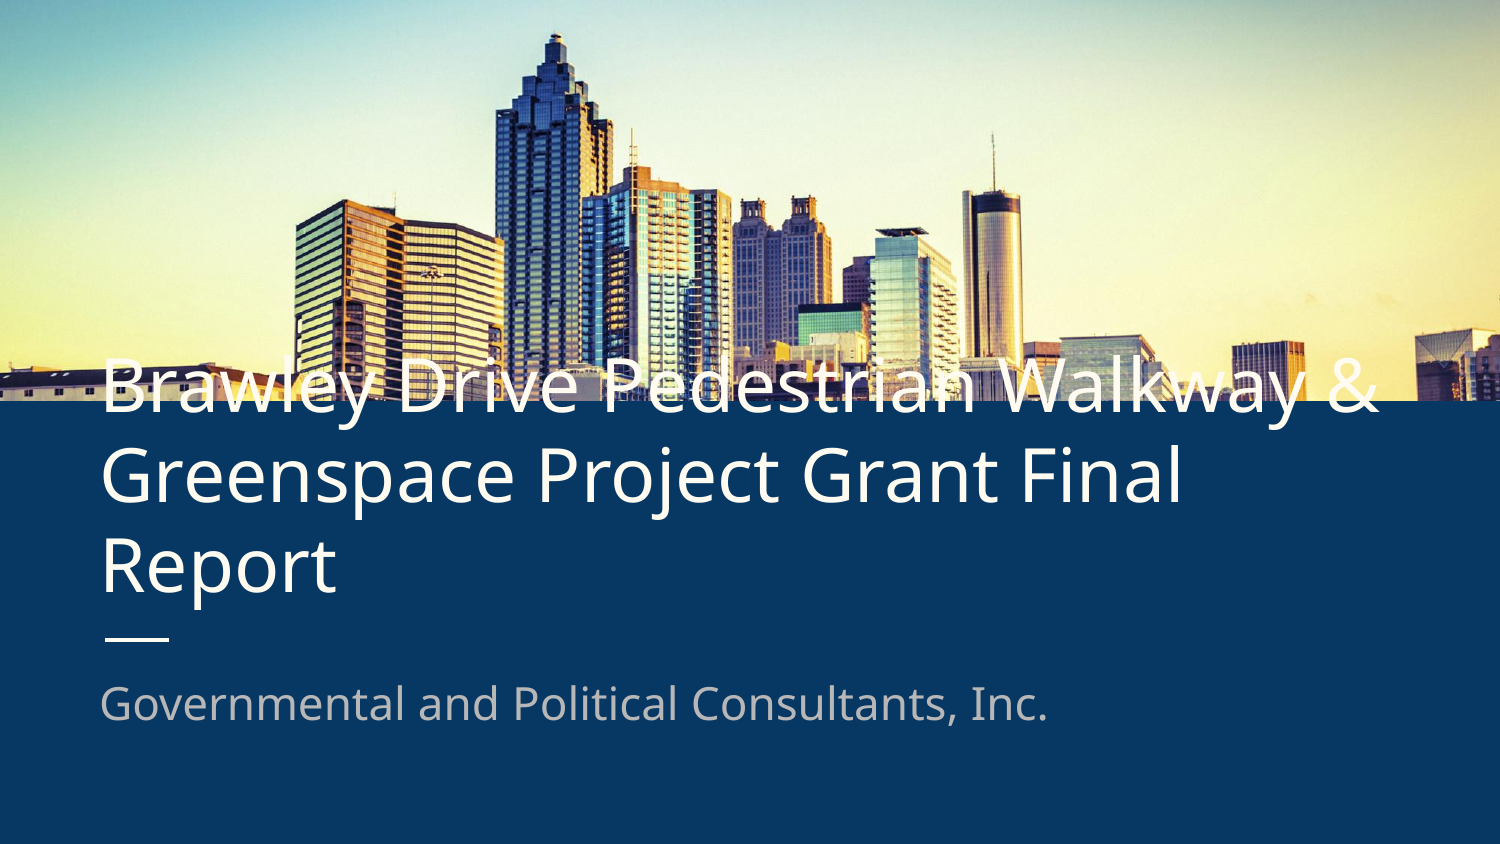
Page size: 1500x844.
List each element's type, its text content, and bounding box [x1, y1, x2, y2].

picture [0, 0, 1500, 401]
title Brawley Drive Pedestrian Walkway & Greenspace Project Grant Final Report [84, 372, 1416, 623]
subtitle Governmental and Political Consultants, Inc. [84, 660, 1416, 736]
